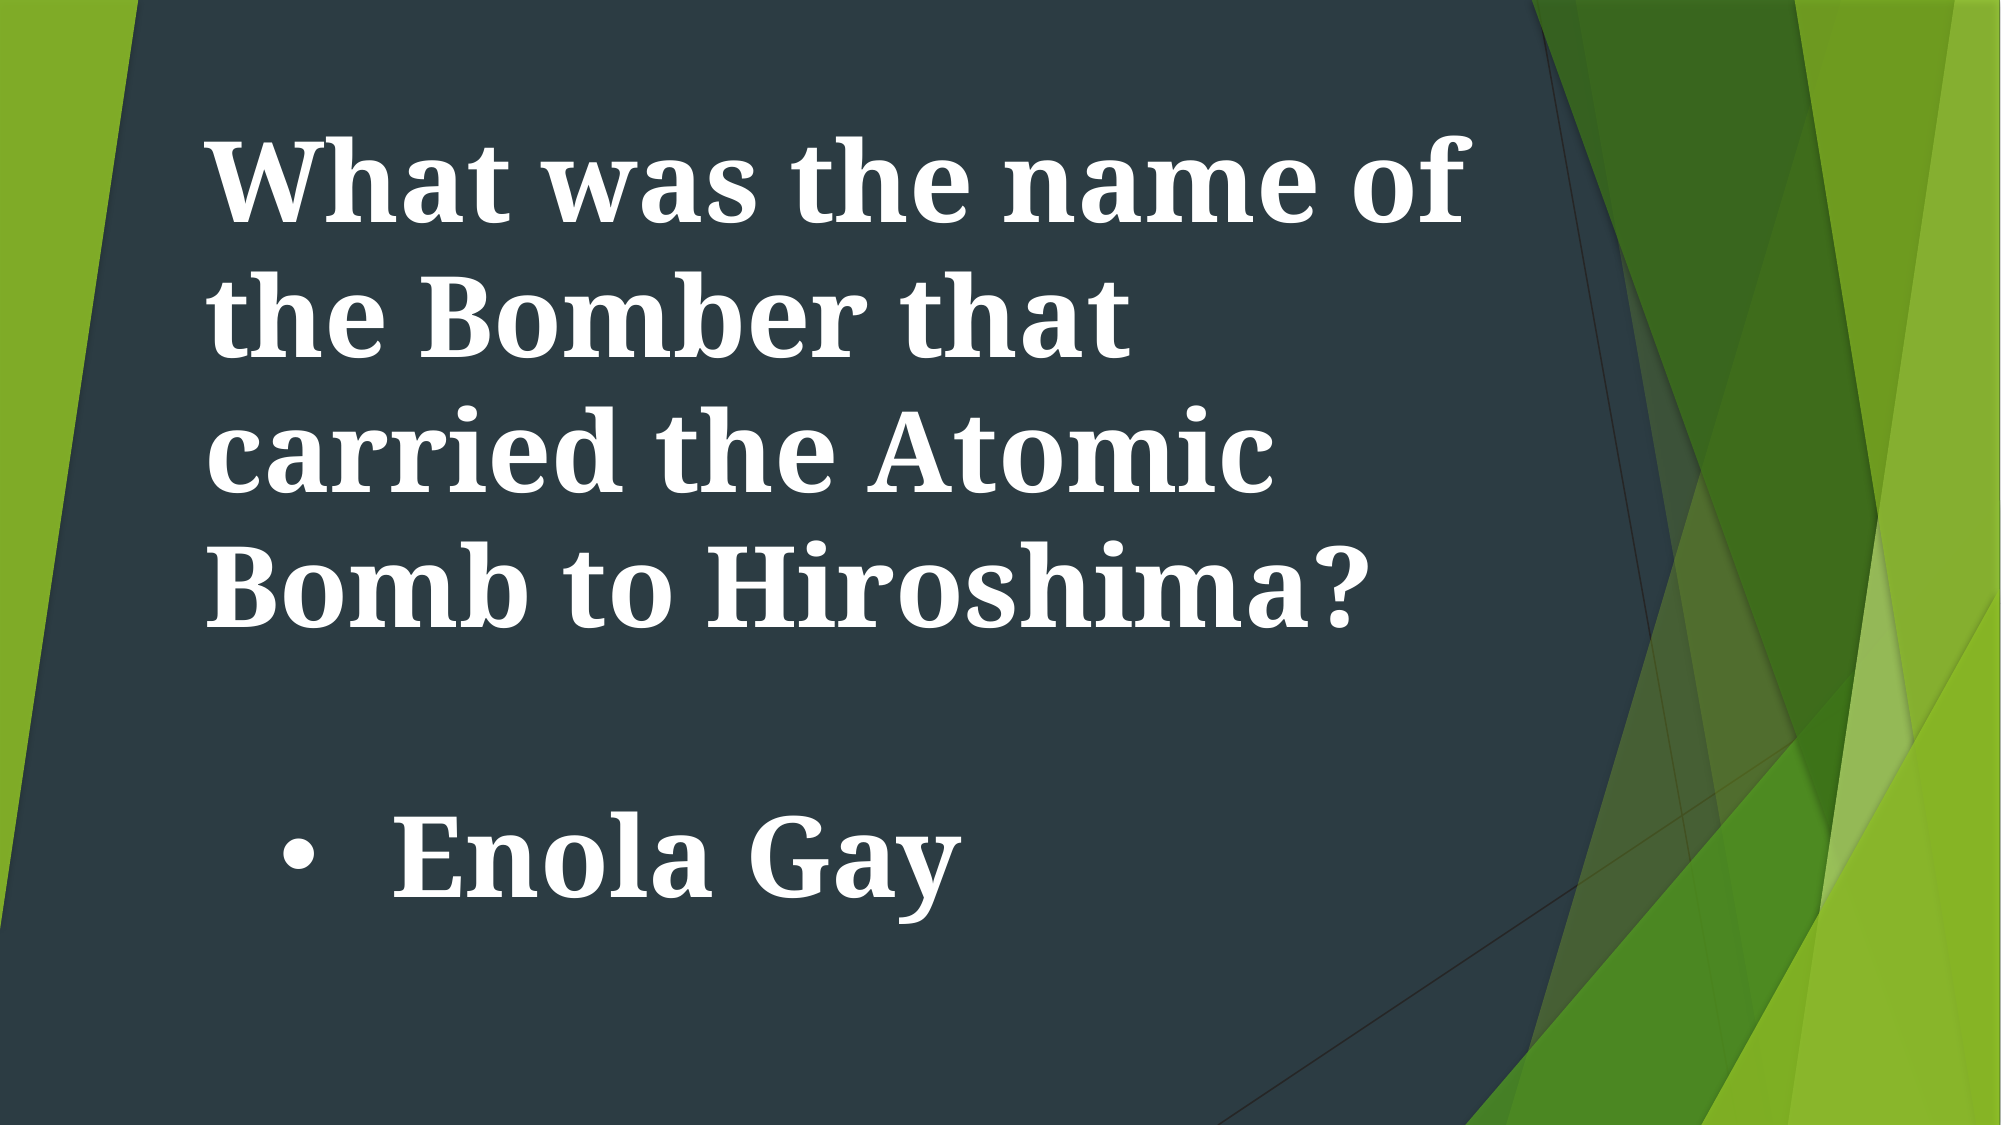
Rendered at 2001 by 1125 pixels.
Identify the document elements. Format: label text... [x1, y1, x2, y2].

text_box What was the name of the Bomber that carried the Atomic Bomb to Hiroshima? Enola Gay [189, 102, 1500, 928]
